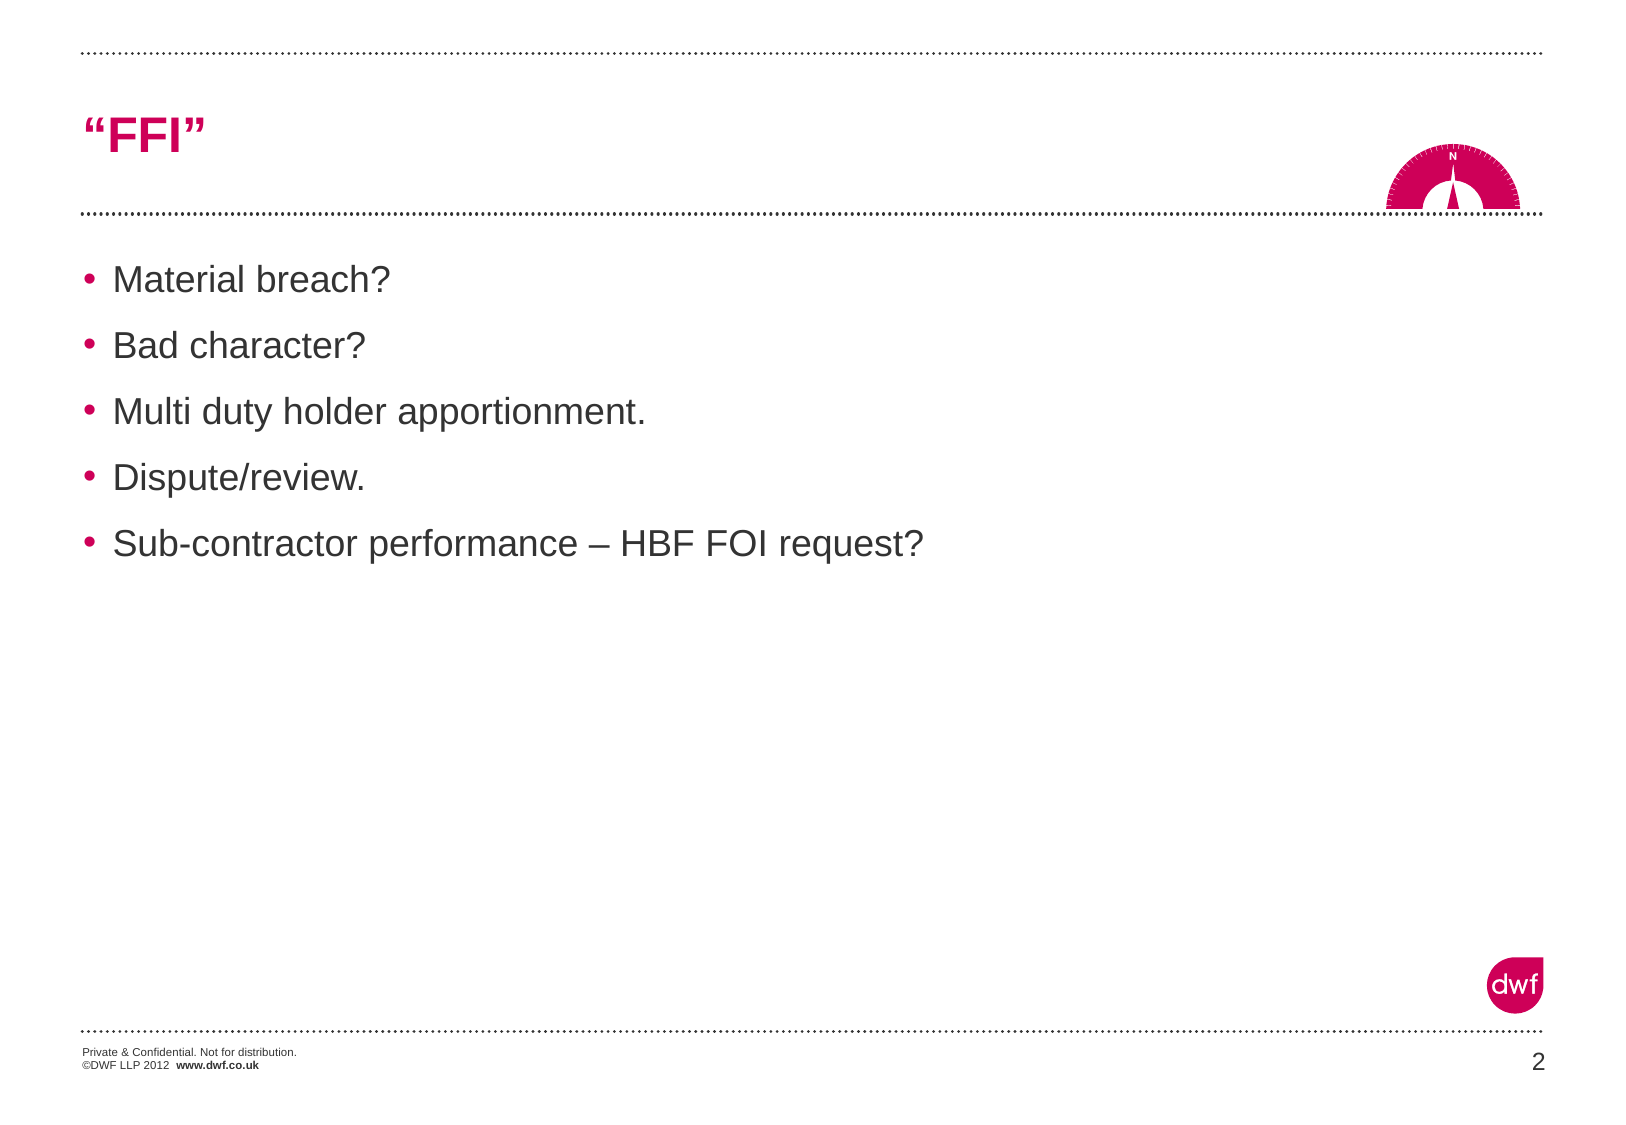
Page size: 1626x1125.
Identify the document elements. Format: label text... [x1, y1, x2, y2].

list Material breach? Bad character? Multi duty holder apportionment. Dispute/review. Sub-contractor performance – HBF FOI request? [83, 255, 1547, 926]
title “FFI” [82, 51, 1363, 215]
slide_number 2 [1164, 1042, 1546, 1076]
